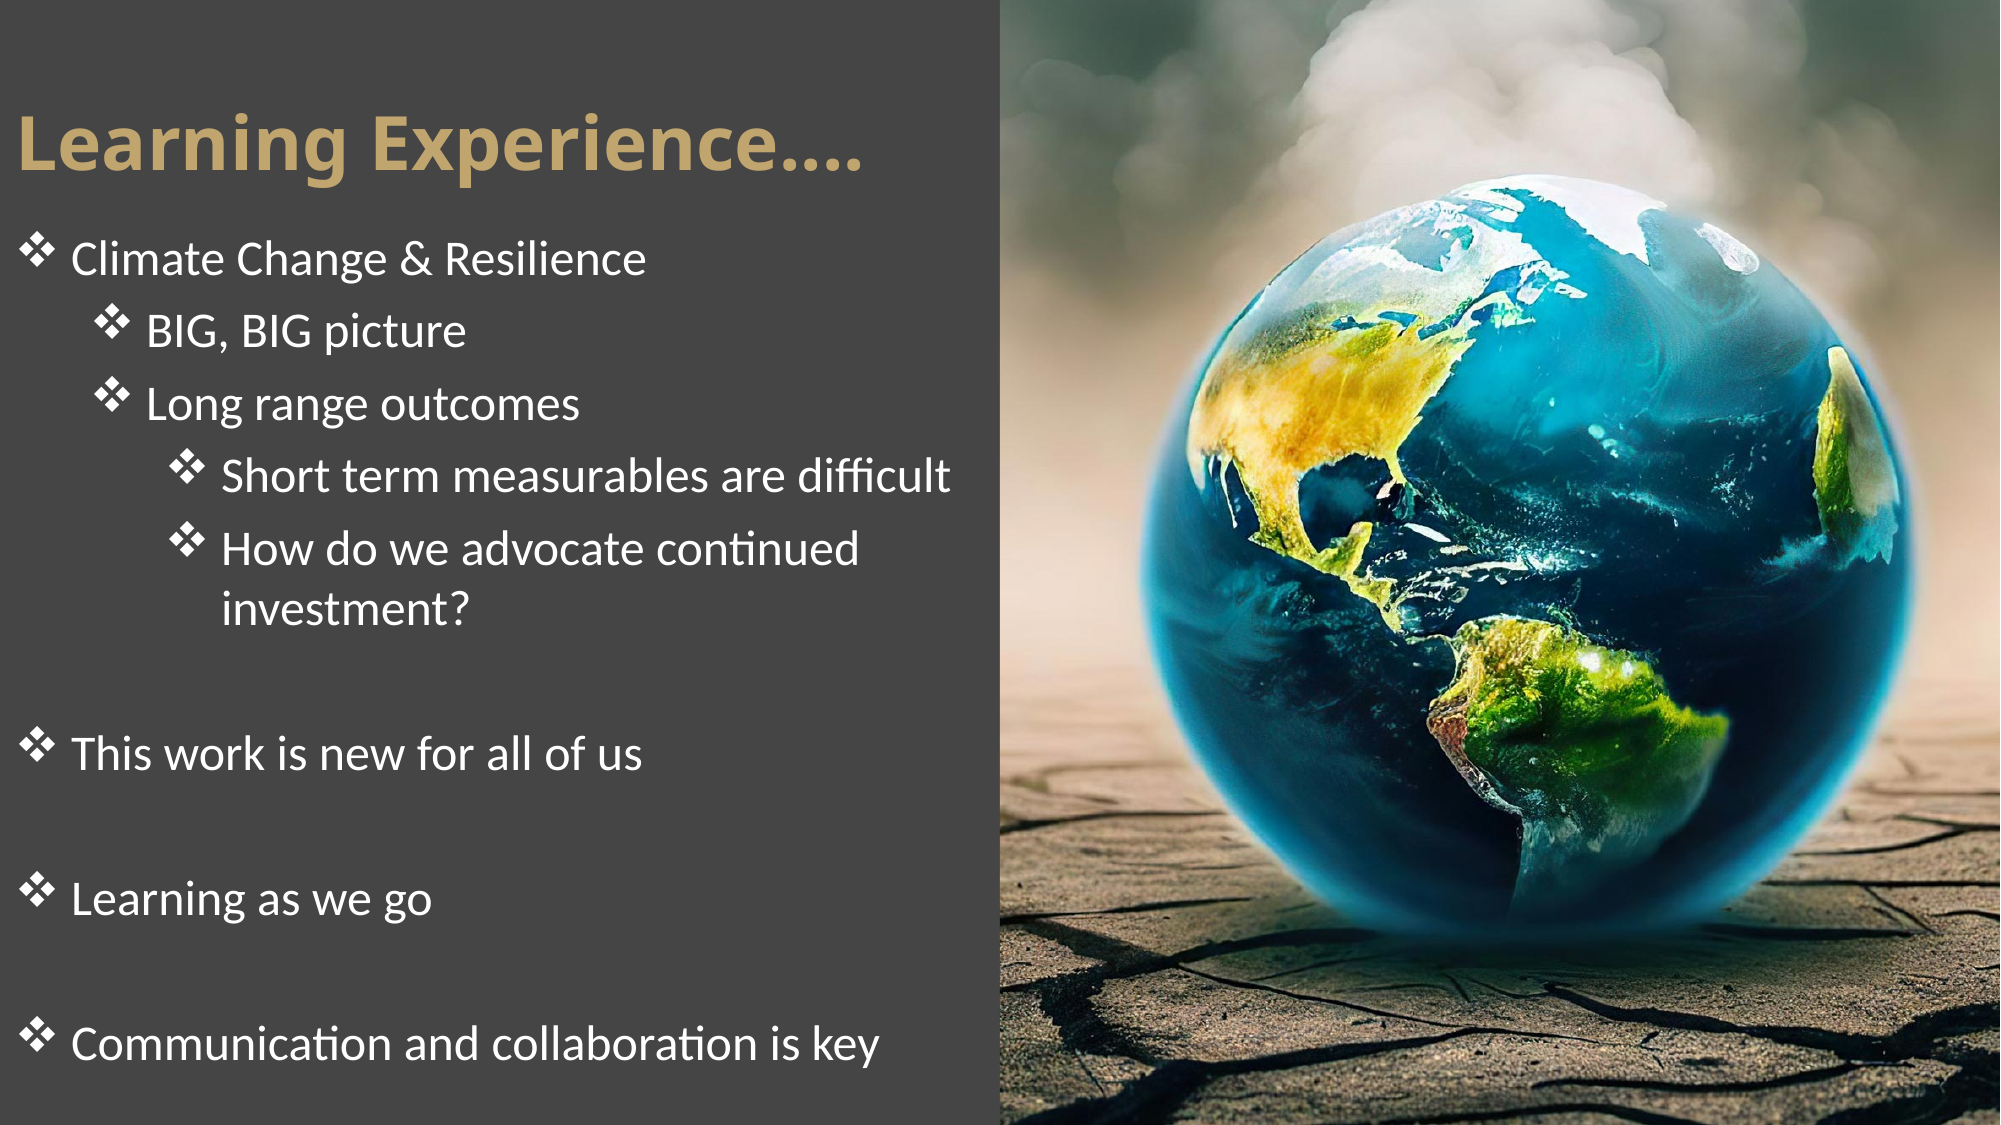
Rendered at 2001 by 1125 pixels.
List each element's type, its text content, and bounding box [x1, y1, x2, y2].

text_box Climate Change & Resilience BIG, BIG picture Long range outcomes Short term measurables are difficult How do we advocate continued investment? This work is new for all of us Learning as we go Communication and collaboration is key [0, 217, 999, 1125]
picture [999, 0, 2000, 1125]
text_box Learning Experience.... [0, 31, 999, 217]
